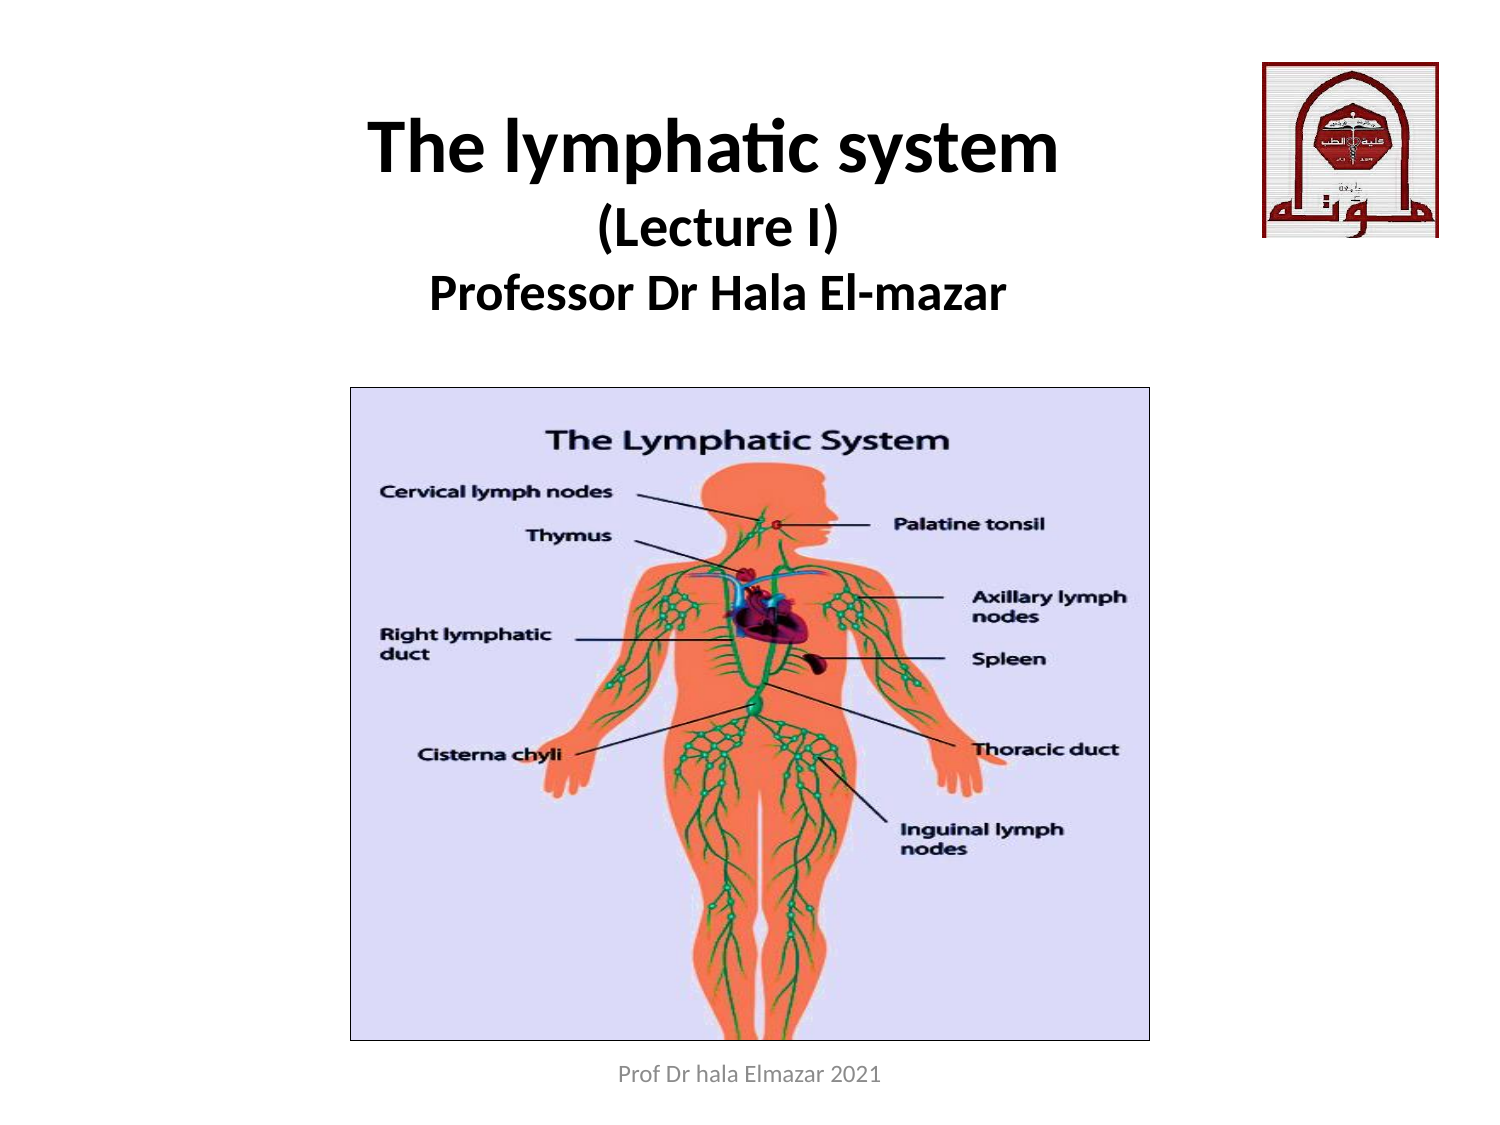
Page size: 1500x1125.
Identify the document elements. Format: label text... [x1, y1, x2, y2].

title The lymphatic system (Lecture I) Professor Dr Hala El-mazar [37, 87, 1400, 329]
picture [1262, 61, 1439, 238]
footer Prof Dr hala Elmazar 2021 [512, 1050, 988, 1103]
picture [349, 387, 1151, 1041]
